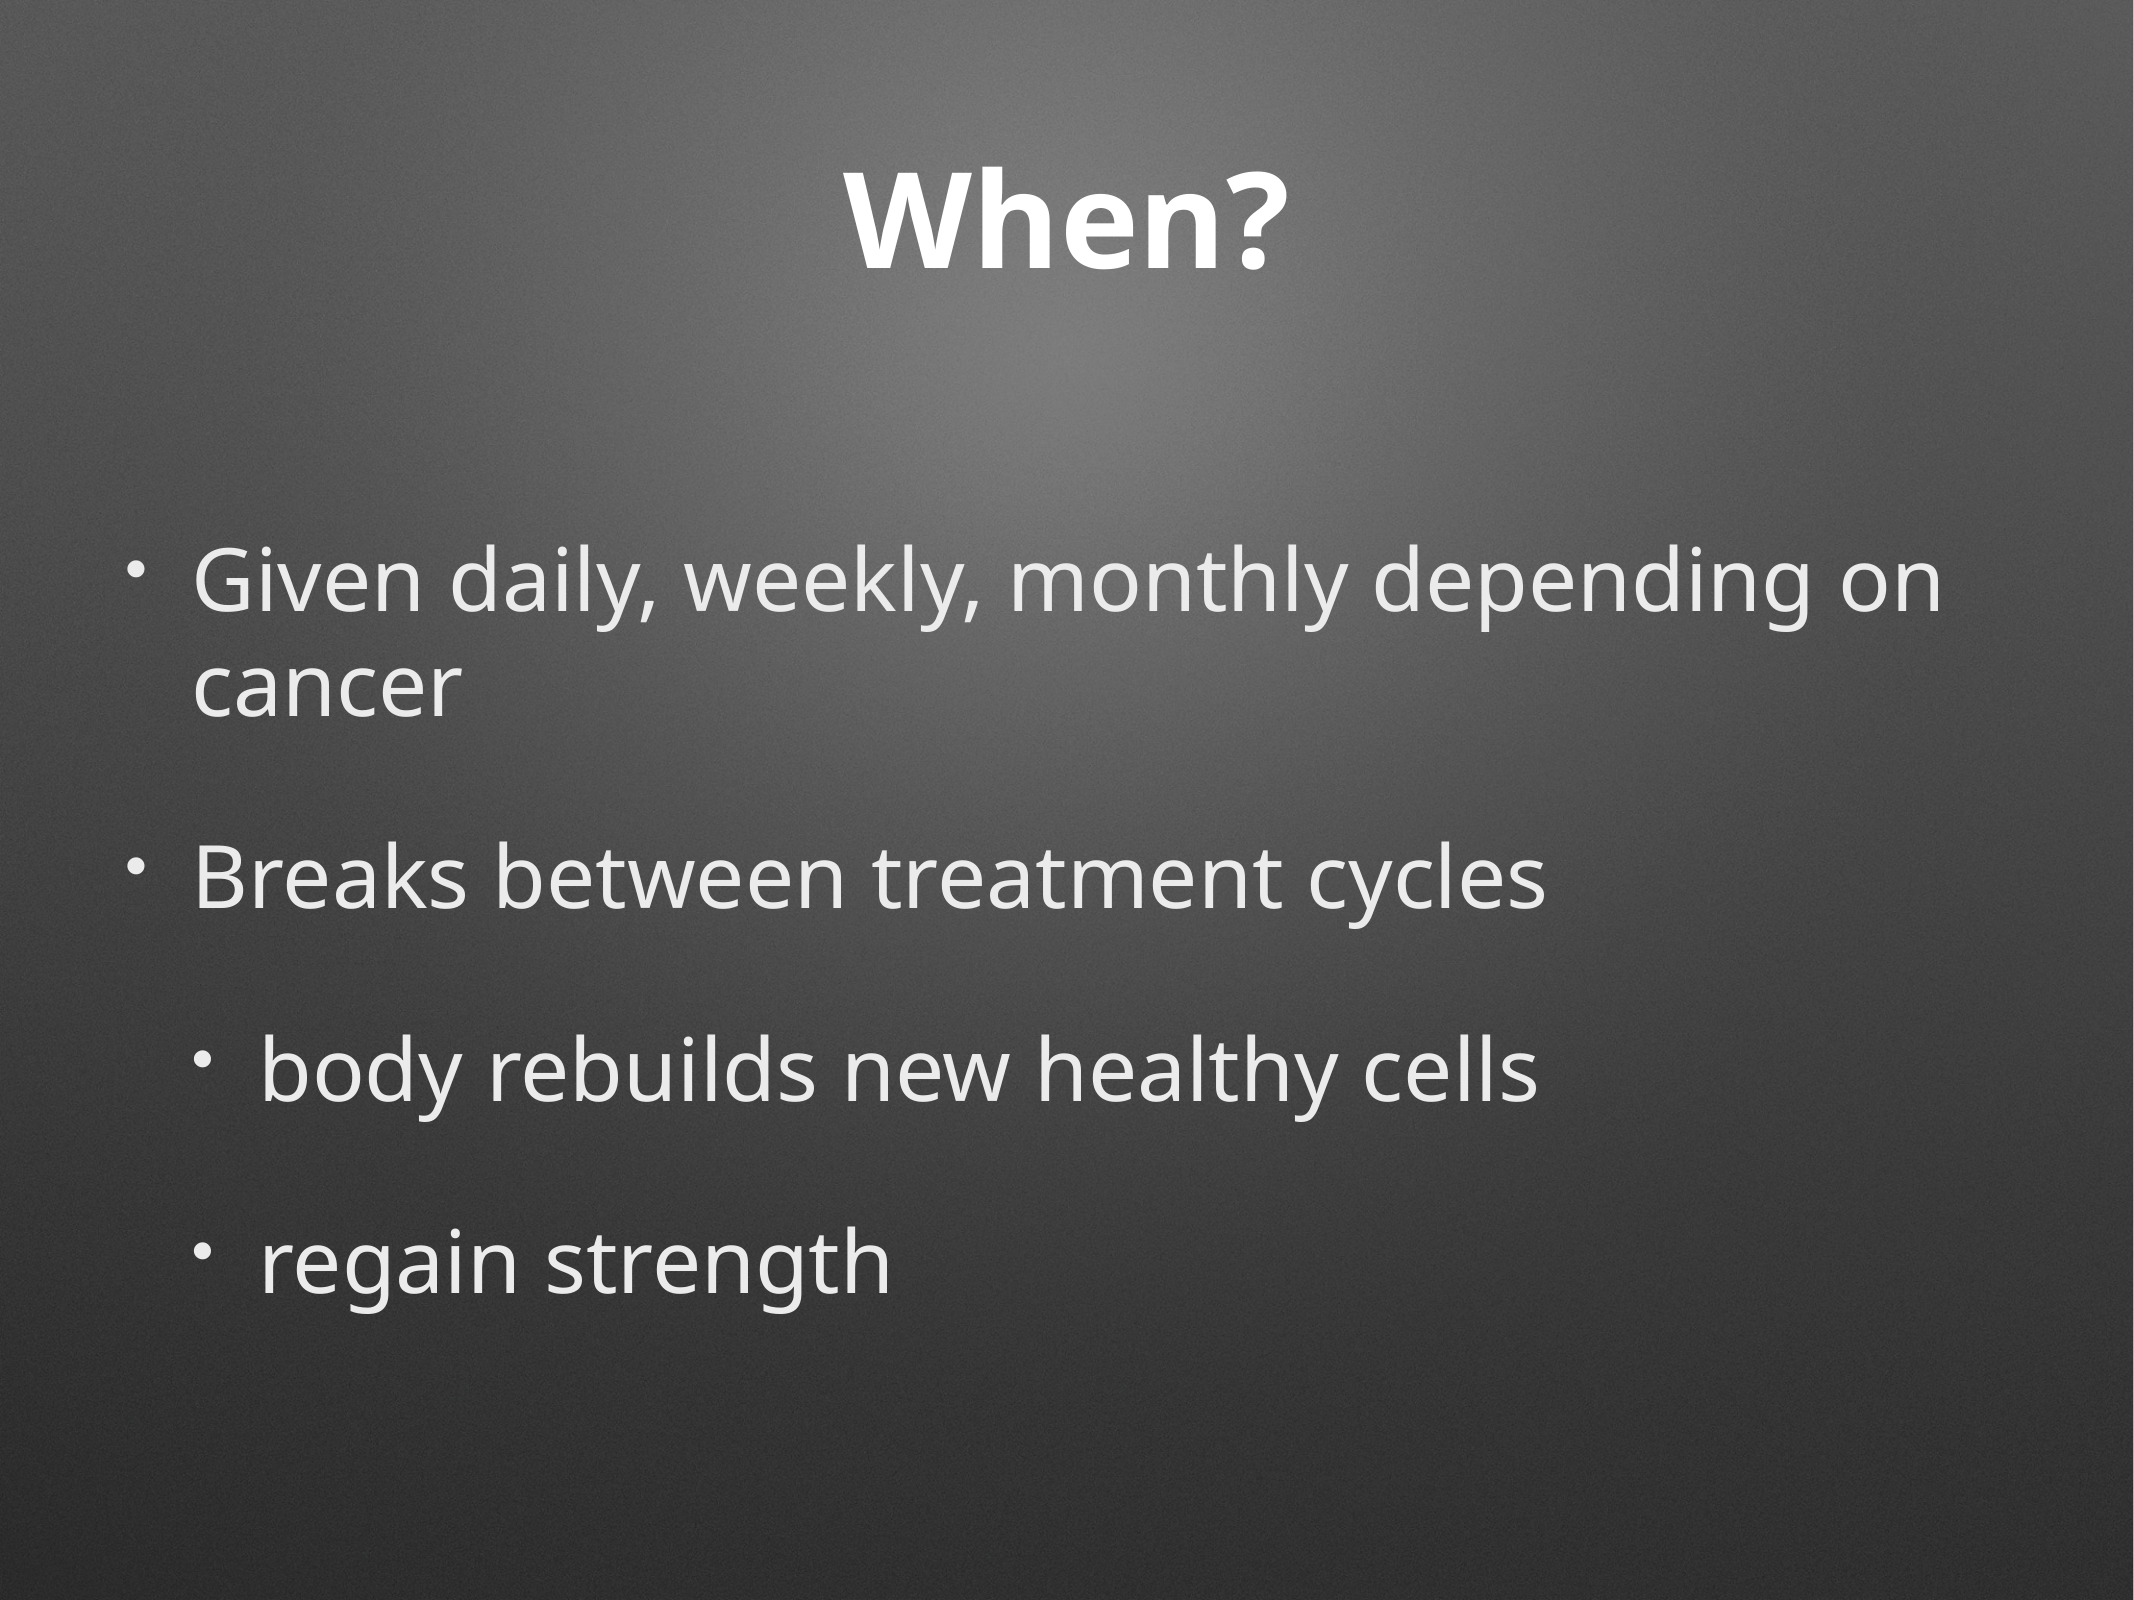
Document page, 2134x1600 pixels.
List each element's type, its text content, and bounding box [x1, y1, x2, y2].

picture [0, 0, 2134, 1600]
list Given daily, weekly, monthly depending on cancer Breaks between treatment cycles body rebuilds new healthy cells regain strength [124, 395, 2009, 1441]
title When? [124, 39, 2009, 393]
